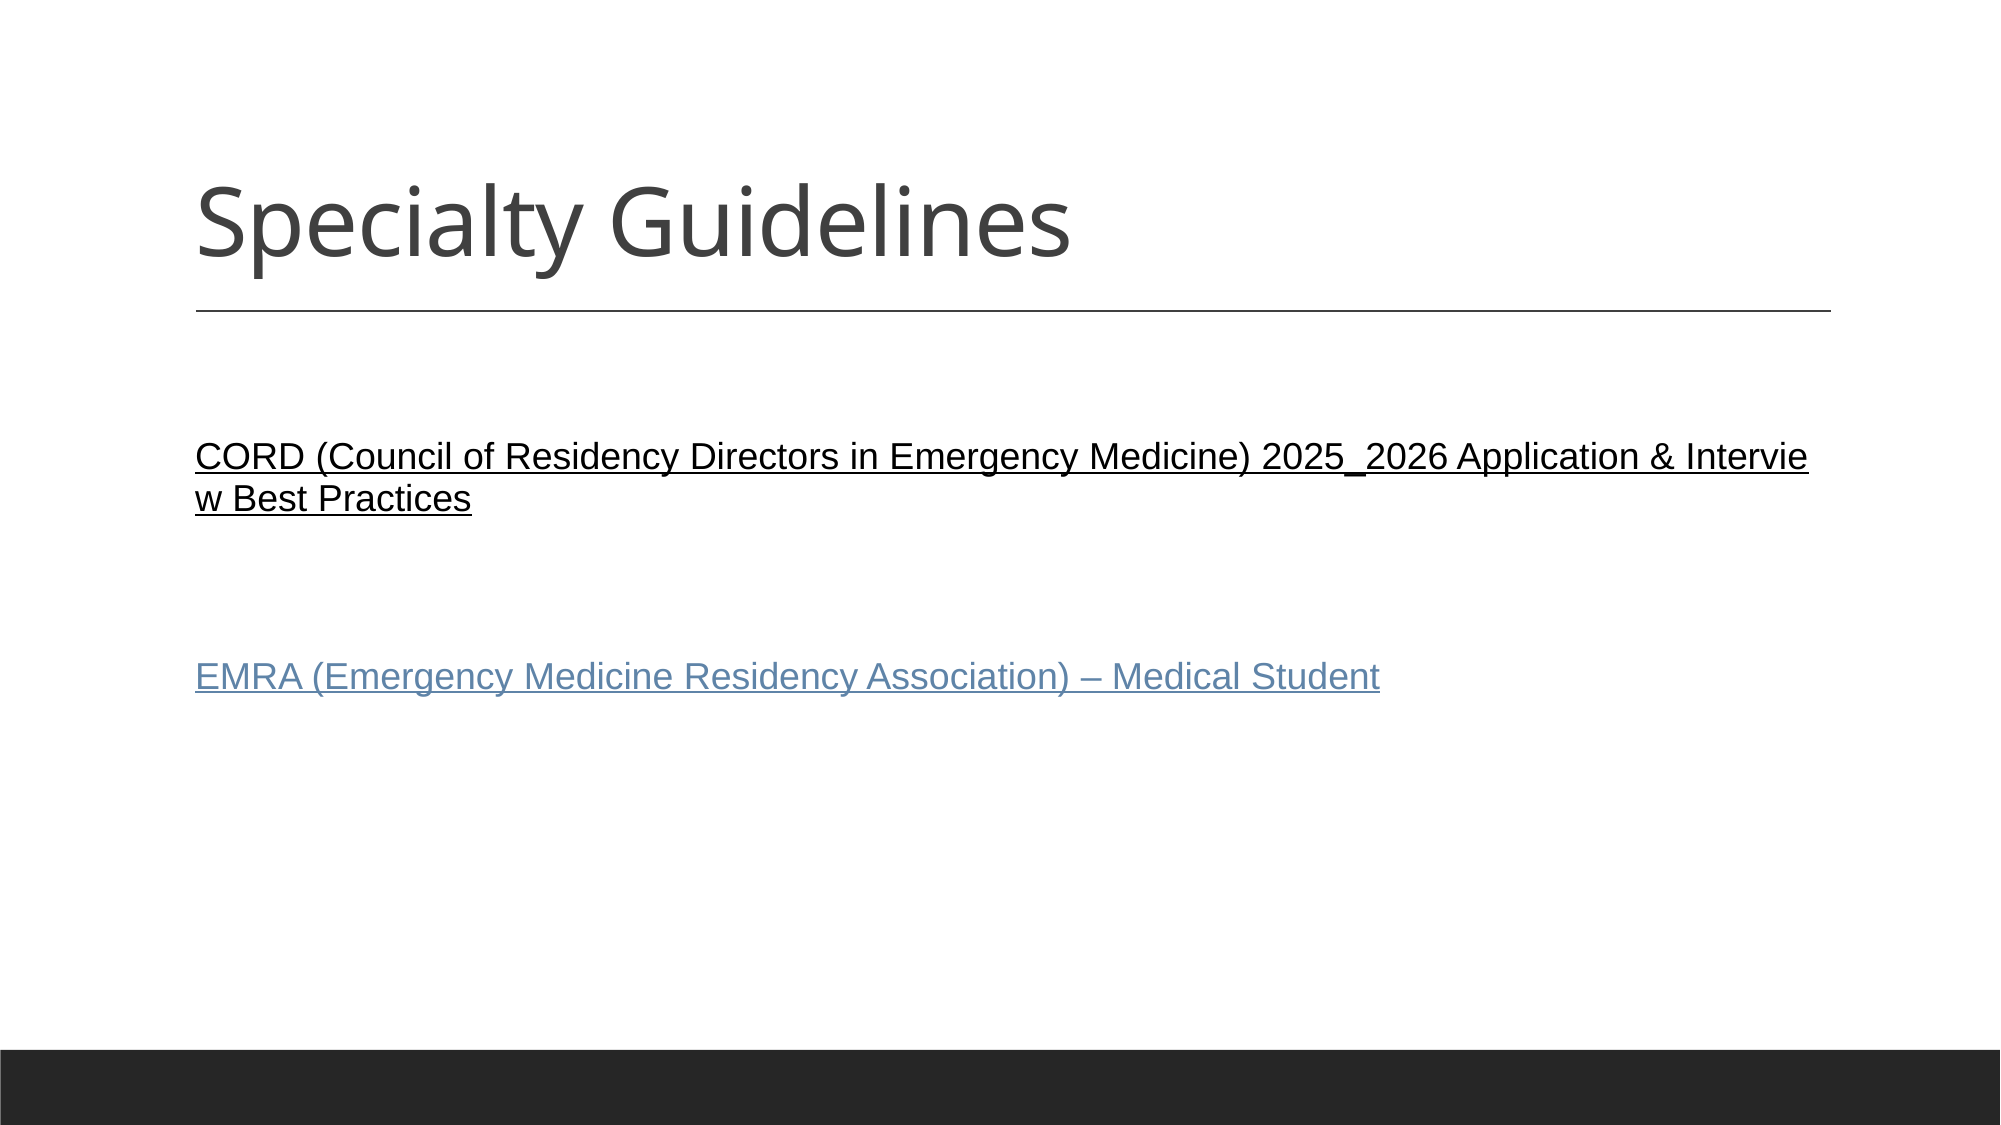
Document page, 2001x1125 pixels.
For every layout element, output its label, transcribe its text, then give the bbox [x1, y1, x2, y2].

list CORD (Council of Residency Directors in Emergency Medicine) 2025_2026 Application & Interview Best Practices EMRA (Emergency Medicine Residency Association) – Medical Student [180, 345, 1830, 963]
title Specialty Guidelines [180, 47, 1830, 285]
